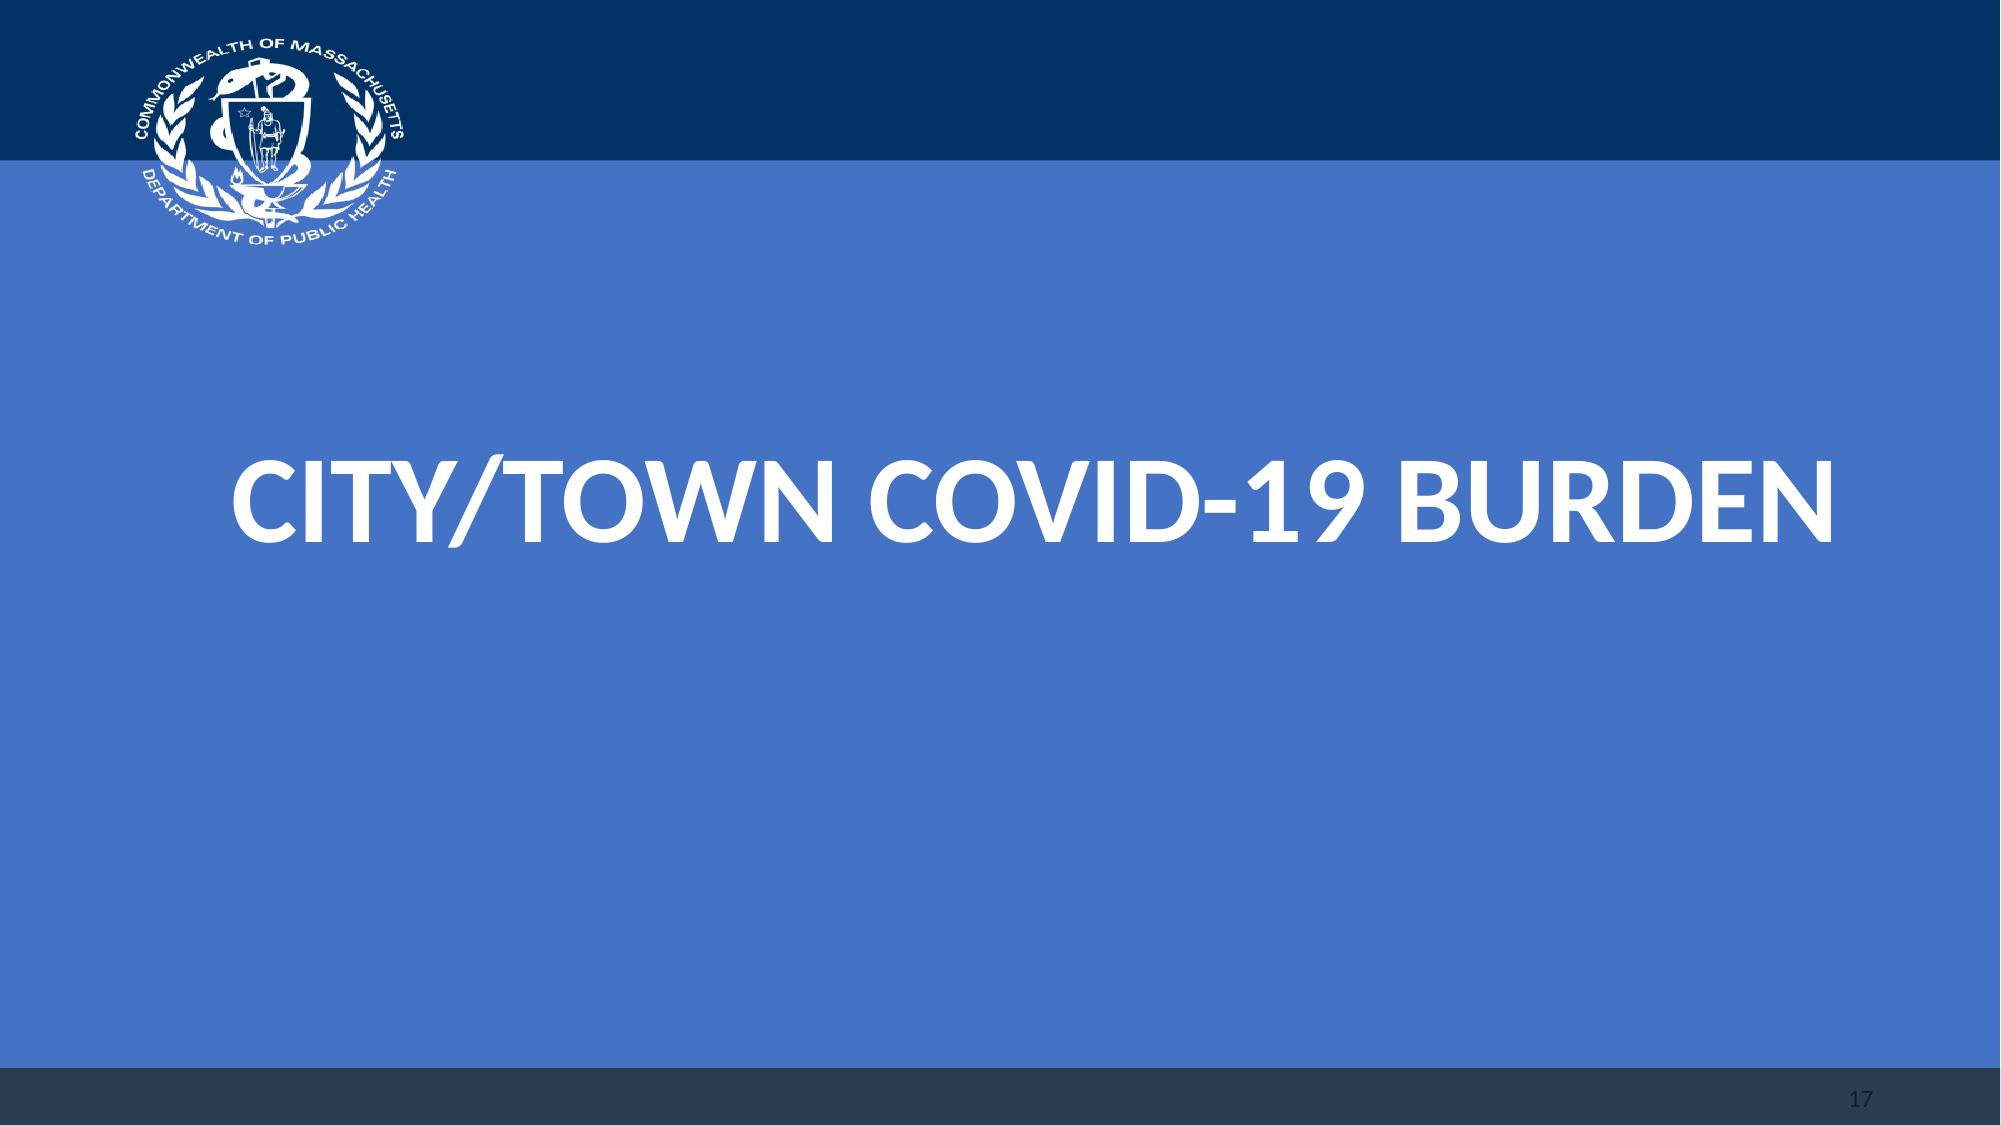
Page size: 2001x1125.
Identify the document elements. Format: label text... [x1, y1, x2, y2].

title City/Town COVID-19 Burden [187, 410, 1884, 634]
picture [133, 38, 407, 245]
slide_number 17 [1833, 1074, 1934, 1125]
